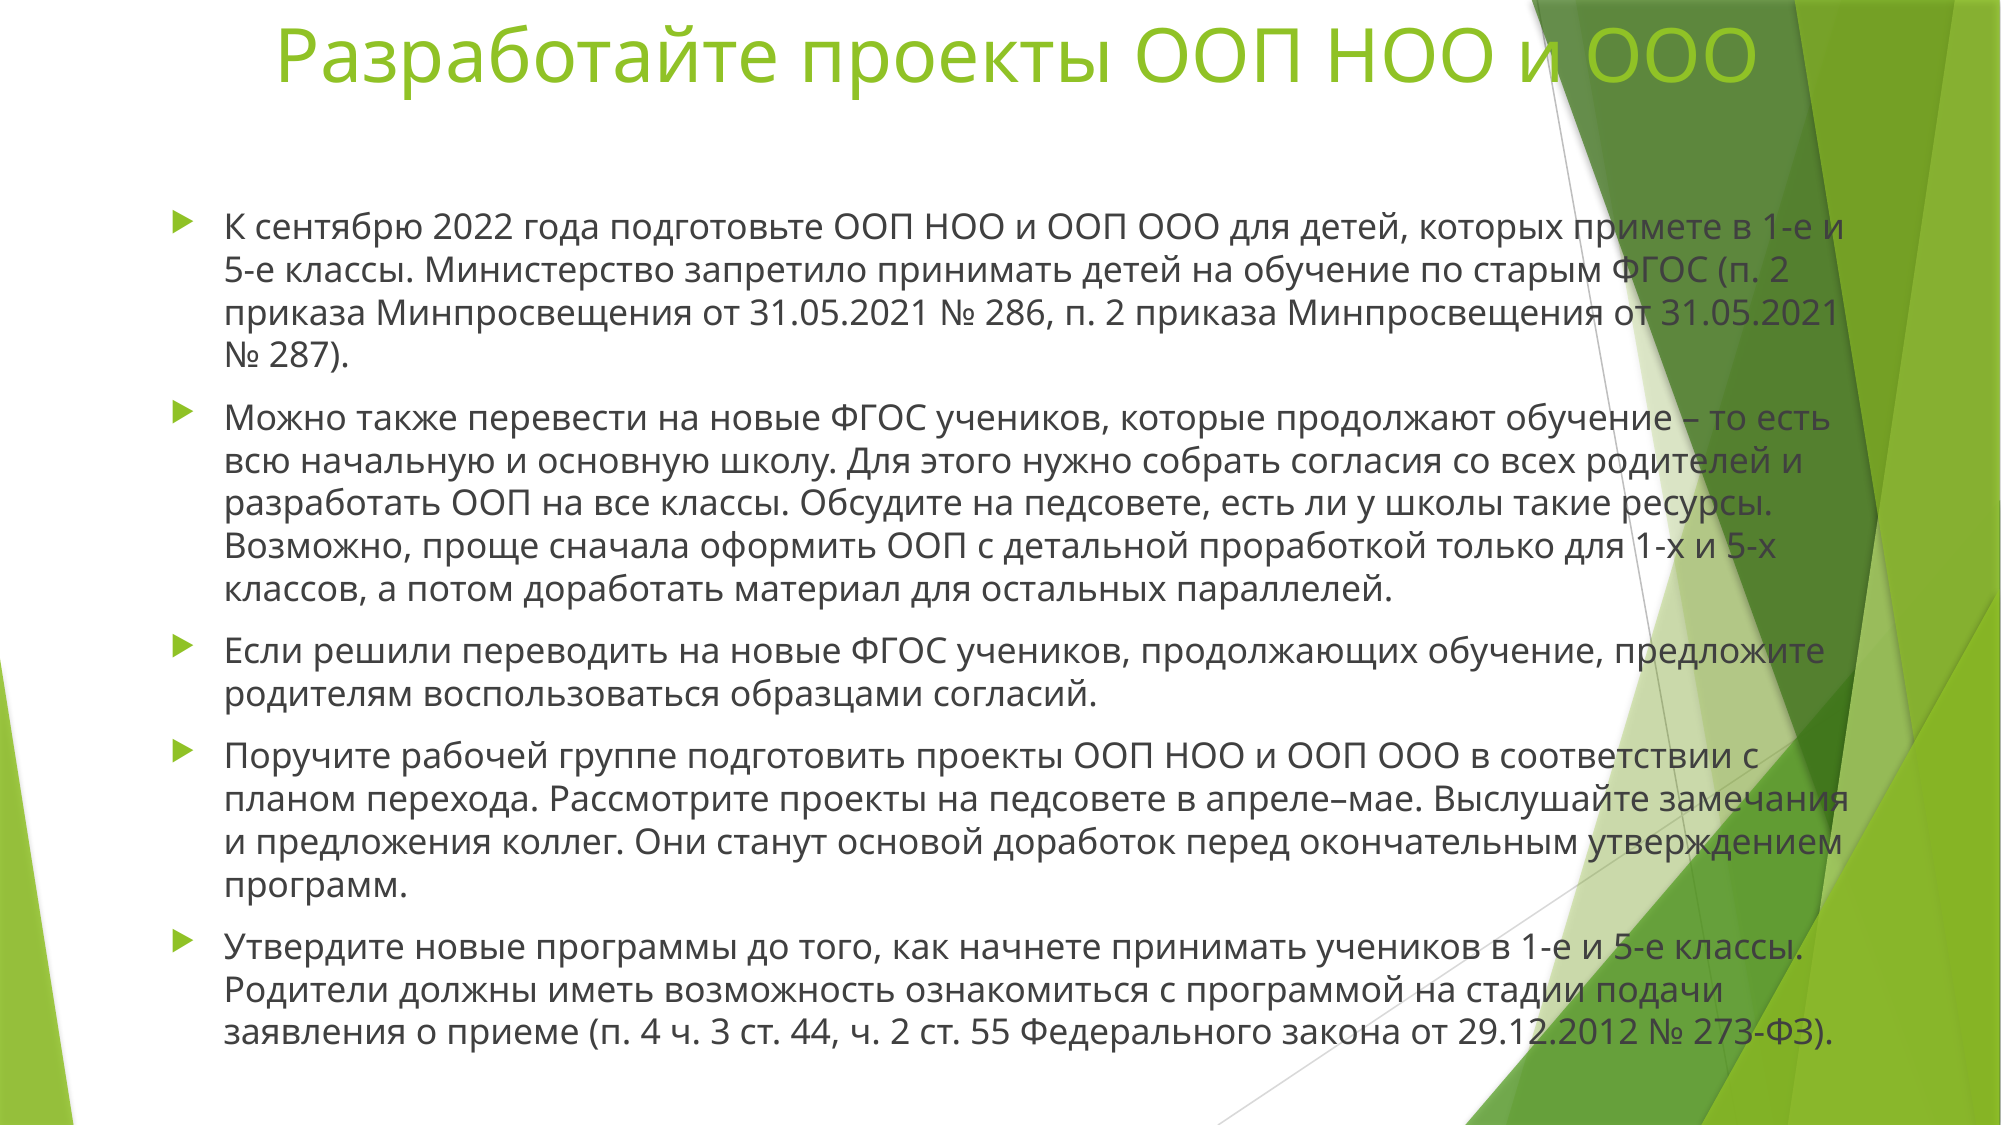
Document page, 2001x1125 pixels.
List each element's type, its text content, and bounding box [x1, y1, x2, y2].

title Разработайте проекты ООП НОО и ООО [155, 0, 1881, 196]
list К сентябрю 2022 года подготовьте ООП НОО и ООП ООО для детей, которых примете в 1-е и 5-е классы. Министерство запретило принимать детей на обучение по старым ФГОС (п. 2 приказа Минпросвещения от 31.05.2021 № 286, п. 2 приказа Минпросвещения от 31.05.2021 № 287). Можно также перевести на новые ФГОС учеников, которые продолжают обучение – то есть всю начальную и основную школу. Для этого нужно собрать согласия со всех родителей и разработать ООП на все классы. Обсудите на педсовете, есть ли у школы такие ресурсы. Возможно, проще сначала оформить ООП с детальной проработкой только для 1-х и 5-х классов, а потом доработать материал для остальных параллелей. Если решили переводить на новые ФГОС учеников, продолжающих обучение, предложите родителям воспользоваться образцами согласий. Поручите рабочей группе подготовить проекты ООП НОО и ООП ООО в соответствии с планом перехода. Рассмотрите проекты на педсовете в апреле–мае. Выслушайте замечания и предложения коллег. Они станут основой доработок перед окончательным утверждением программ. Утвердите новые программы до того, как начнете принимать учеников в 1-е и 5-е классы. Родители должны иметь возможность ознакомиться с программой на стадии подачи заявления о приеме (п. 4 ч. 3 ст. 44, ч. 2 ст. 55 Федерального закона от 29.12.2012 № 273-ФЗ). [155, 196, 1881, 1102]
